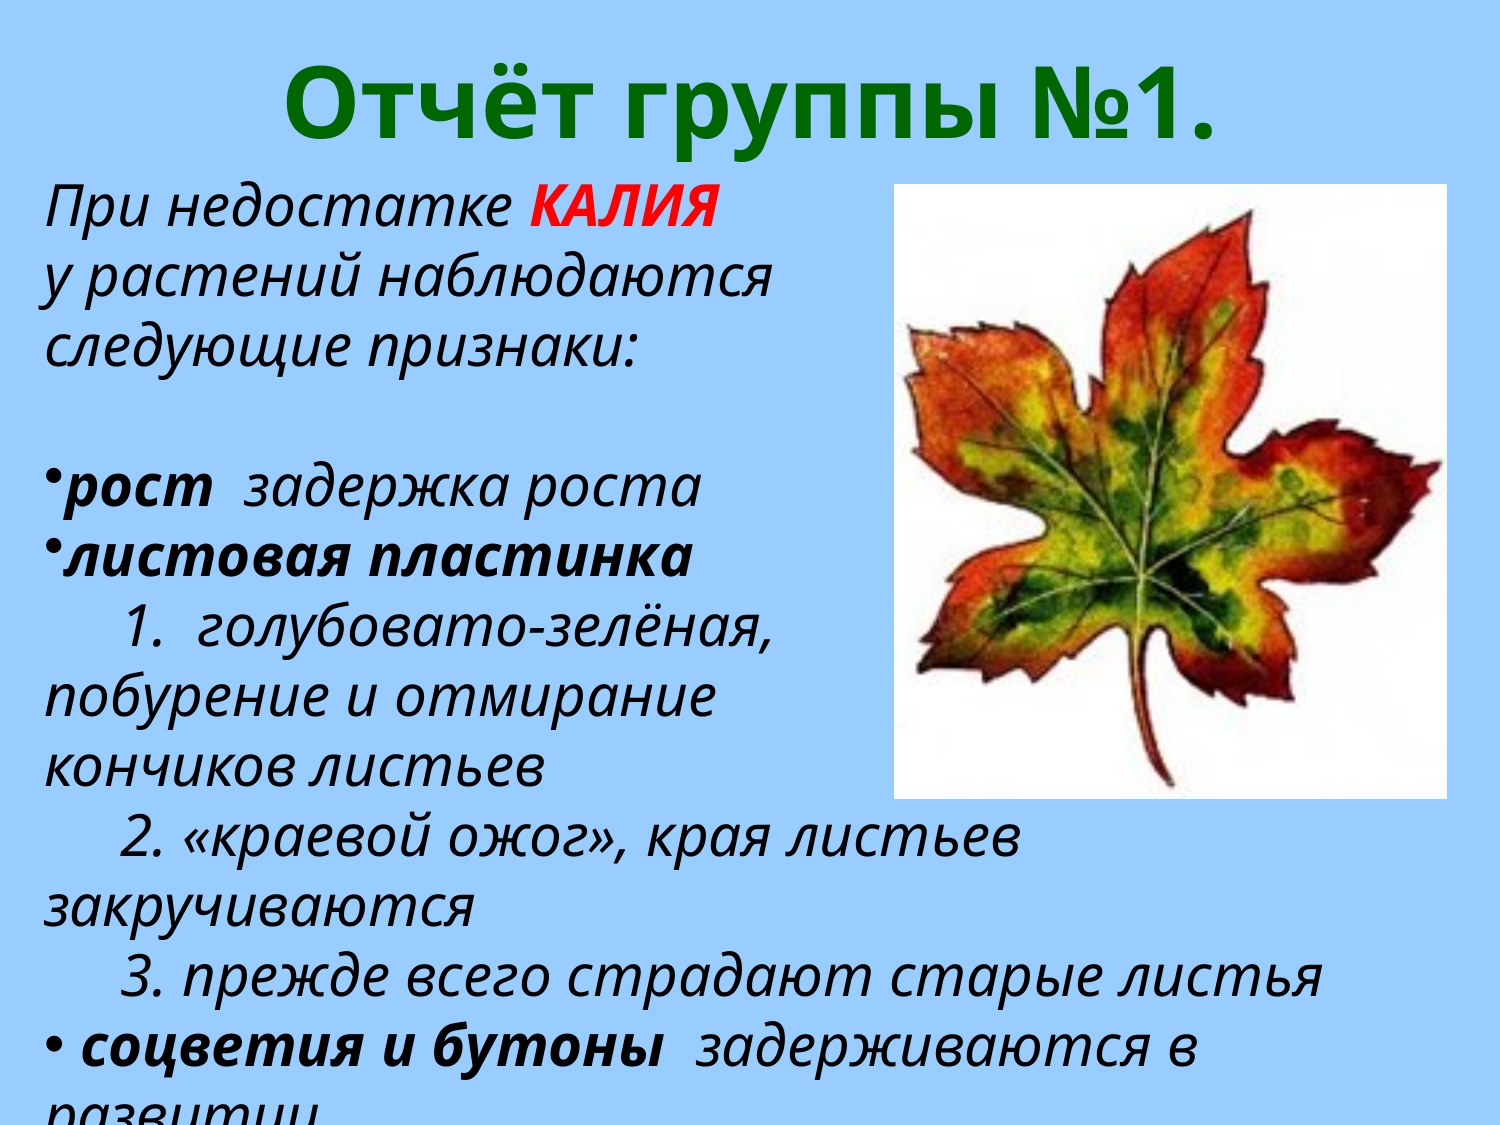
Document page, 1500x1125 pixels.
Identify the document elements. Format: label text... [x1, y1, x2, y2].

picture [893, 184, 1448, 799]
text_box При недостатке КАЛИЯ у растений наблюдаются следующие признаки: рост задержка роста листовая пластинка 1. голубовато-зелёная, побурение и отмирание кончиков листьев 2. «краевой ожог», края листьев закручиваются 3. прежде всего страдают старые листья соцветия и бутоны задерживаются в развитии [29, 160, 1471, 1125]
text_box Отчёт группы №1. [0, 30, 1500, 166]
